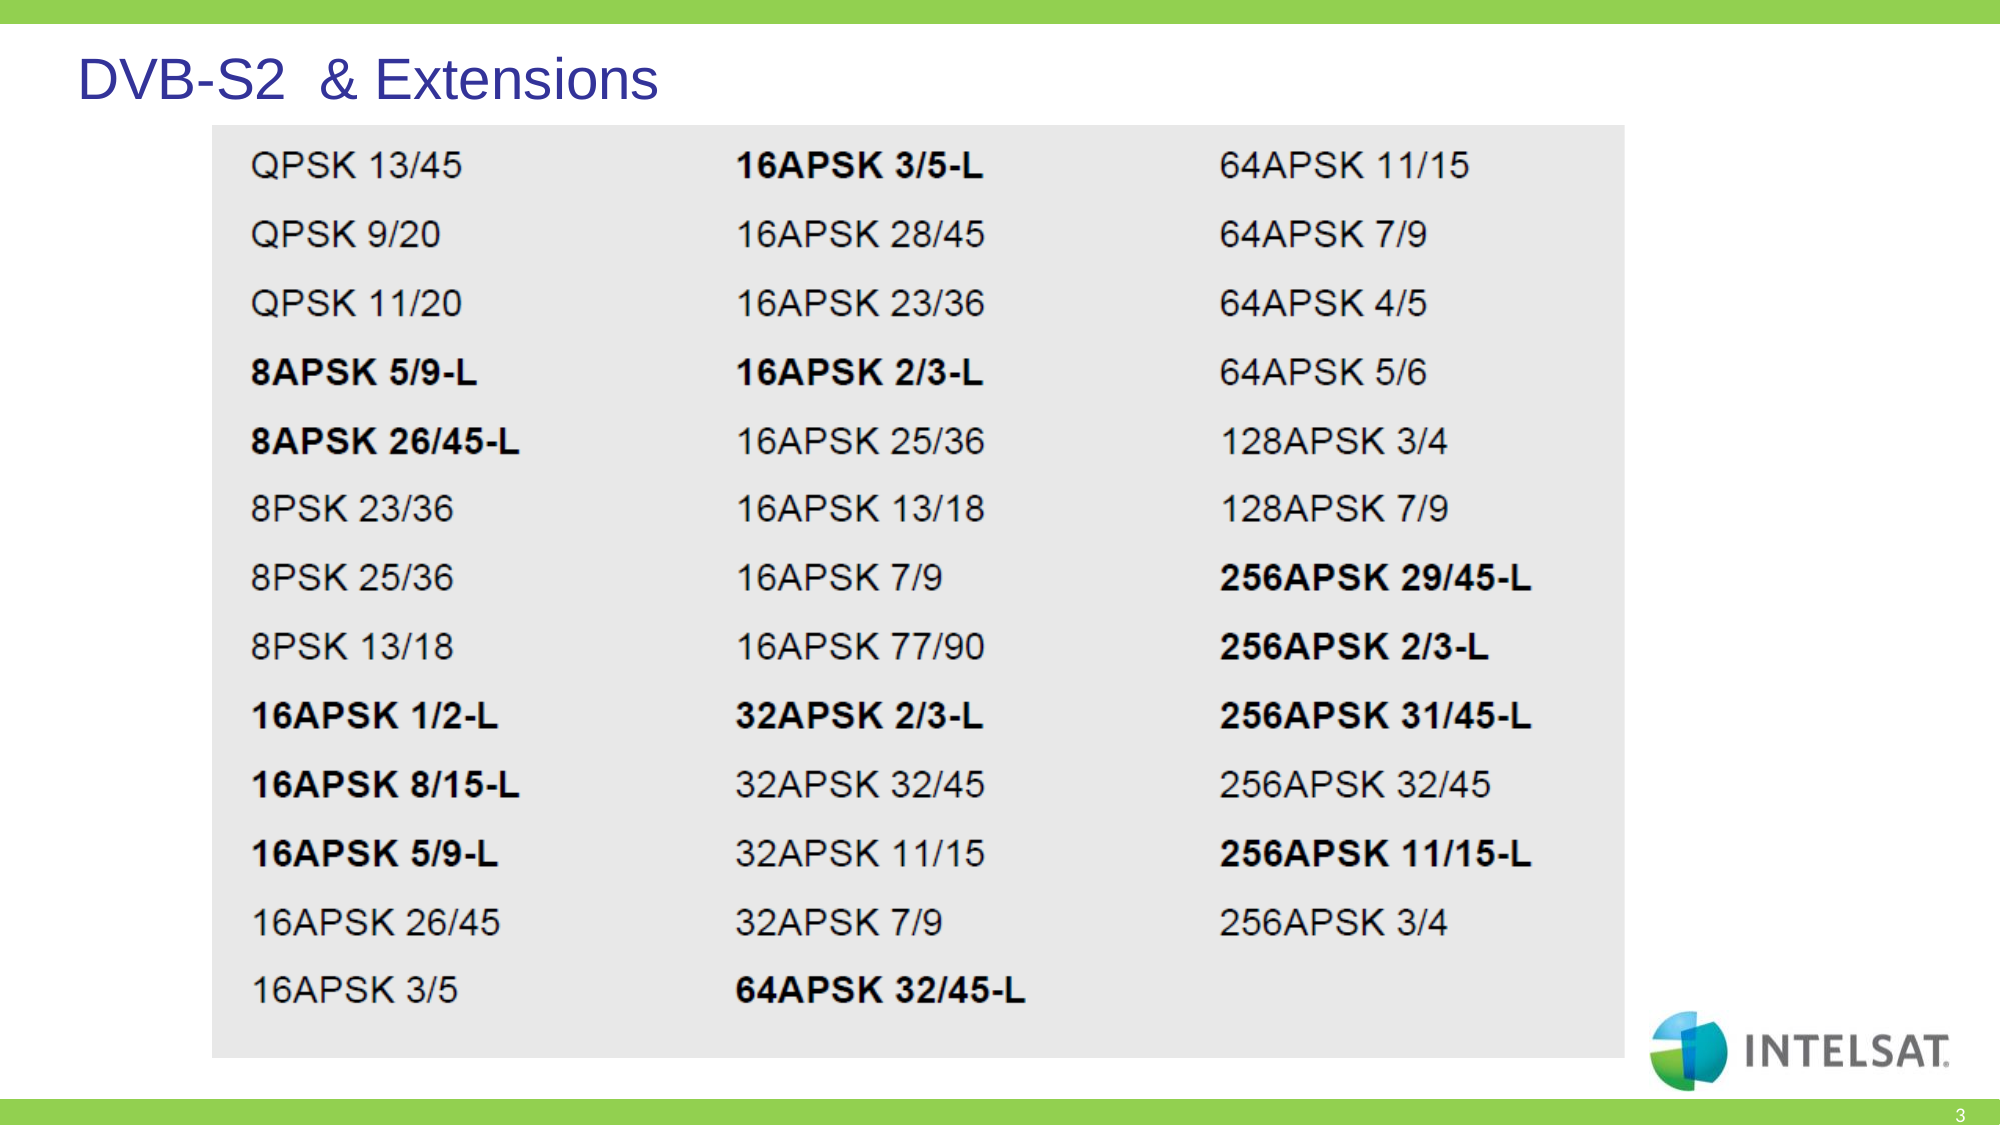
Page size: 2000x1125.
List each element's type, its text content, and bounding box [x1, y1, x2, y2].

picture [1649, 1010, 1950, 1092]
title DVB-S2 & Extensions [62, 33, 1766, 172]
picture [211, 124, 1625, 1059]
